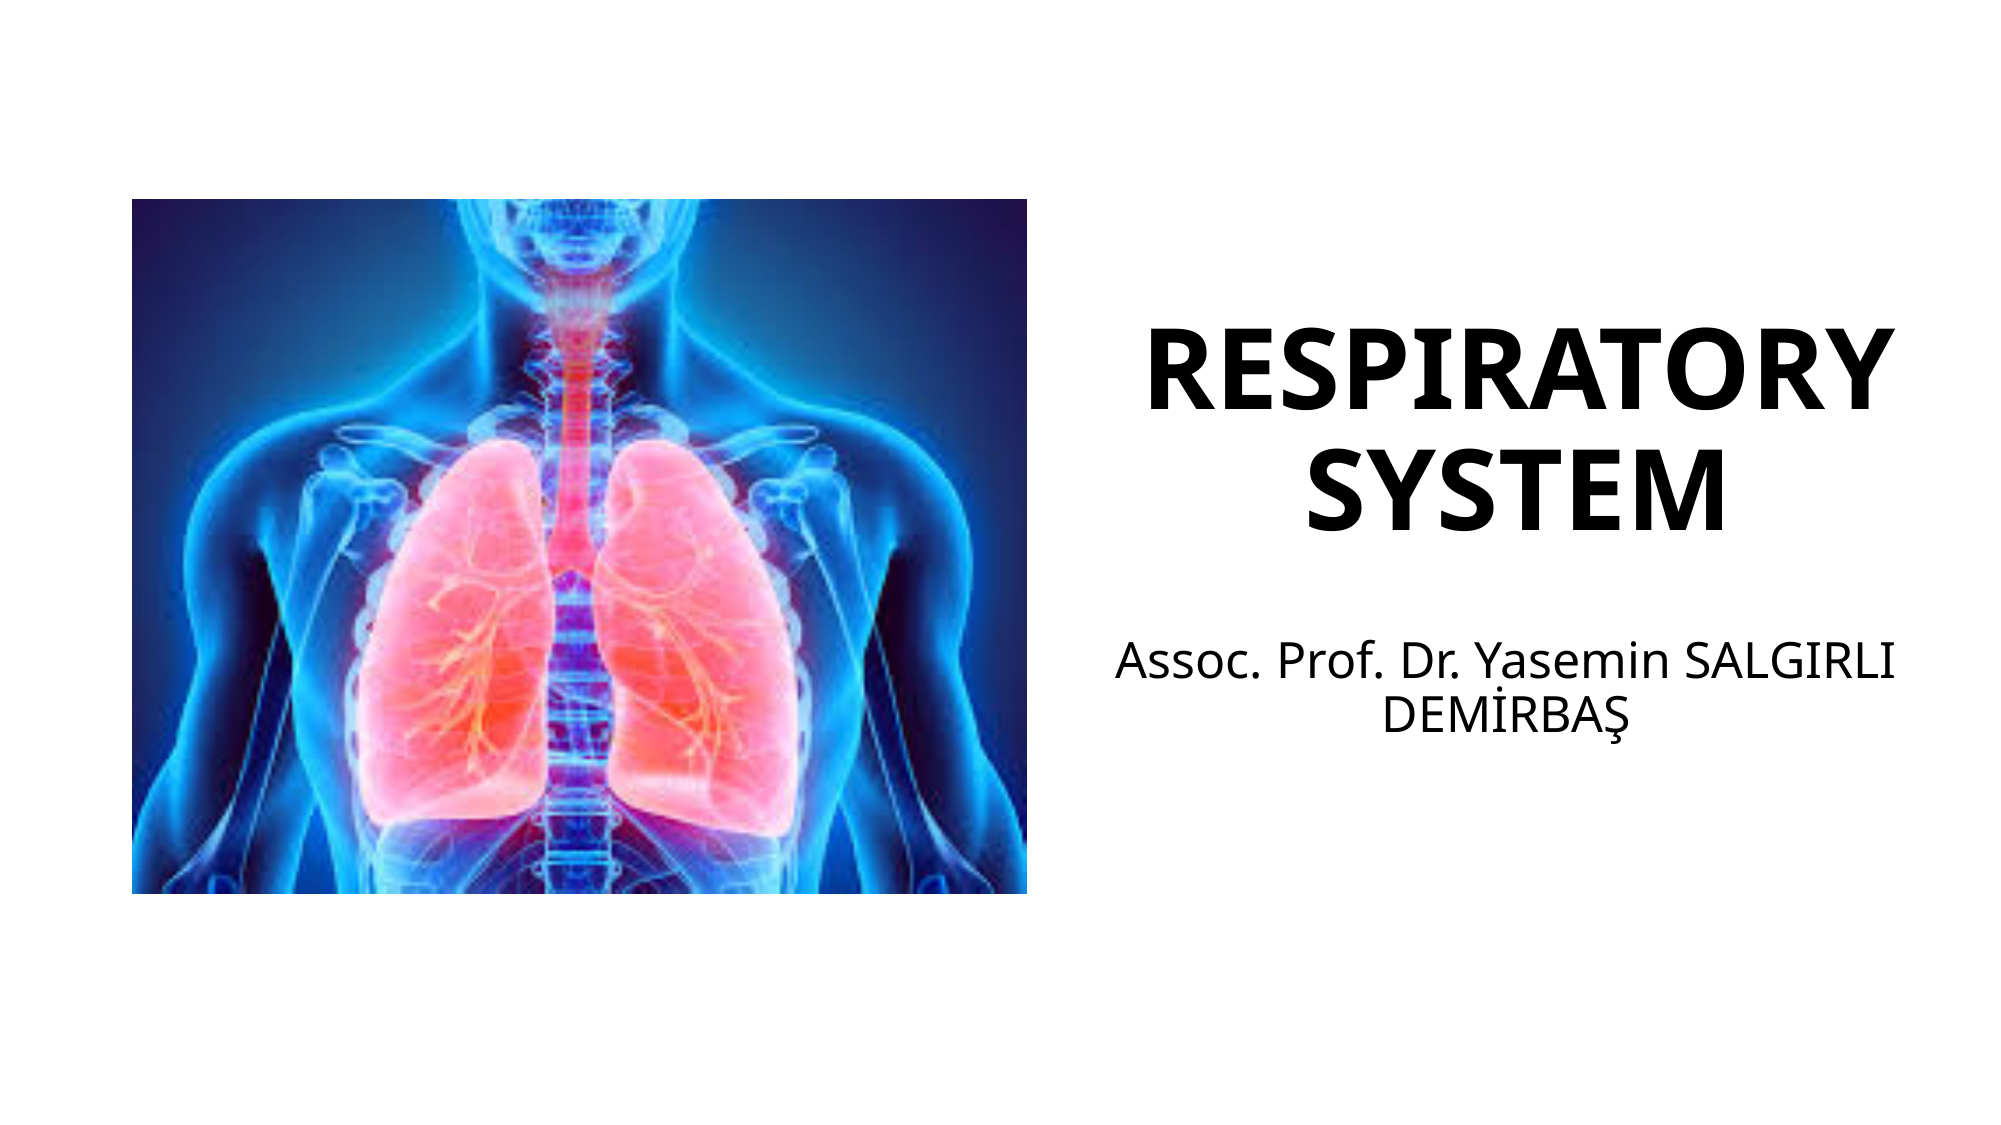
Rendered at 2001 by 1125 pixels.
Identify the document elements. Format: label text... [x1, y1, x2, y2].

picture [132, 199, 1027, 894]
title RESPIRATORY SYSTEM [1048, 302, 1990, 563]
subtitle Assoc. Prof. Dr. Yasemin SALGIRLI DEMİRBAŞ [1059, 628, 1954, 809]
